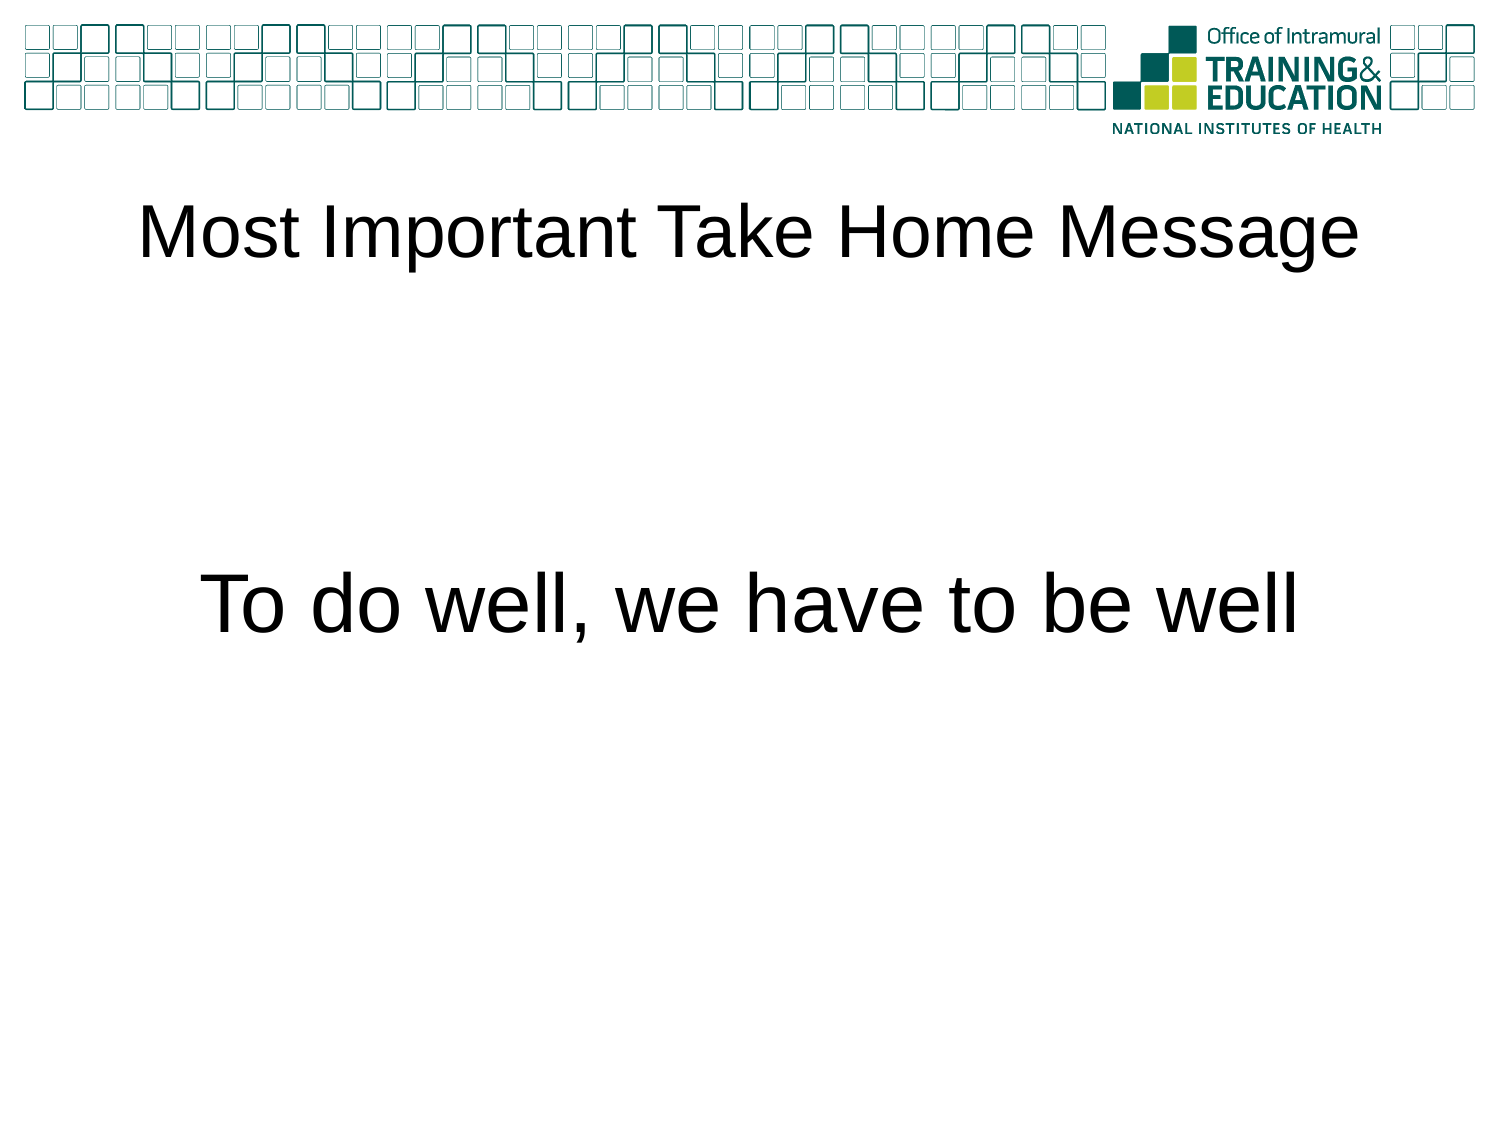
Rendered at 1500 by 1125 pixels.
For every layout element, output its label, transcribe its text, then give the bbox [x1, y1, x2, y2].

picture [24, 24, 1475, 134]
title Most Important Take Home Message [75, 174, 1425, 324]
list To do well, we have to be well [75, 324, 1425, 963]
